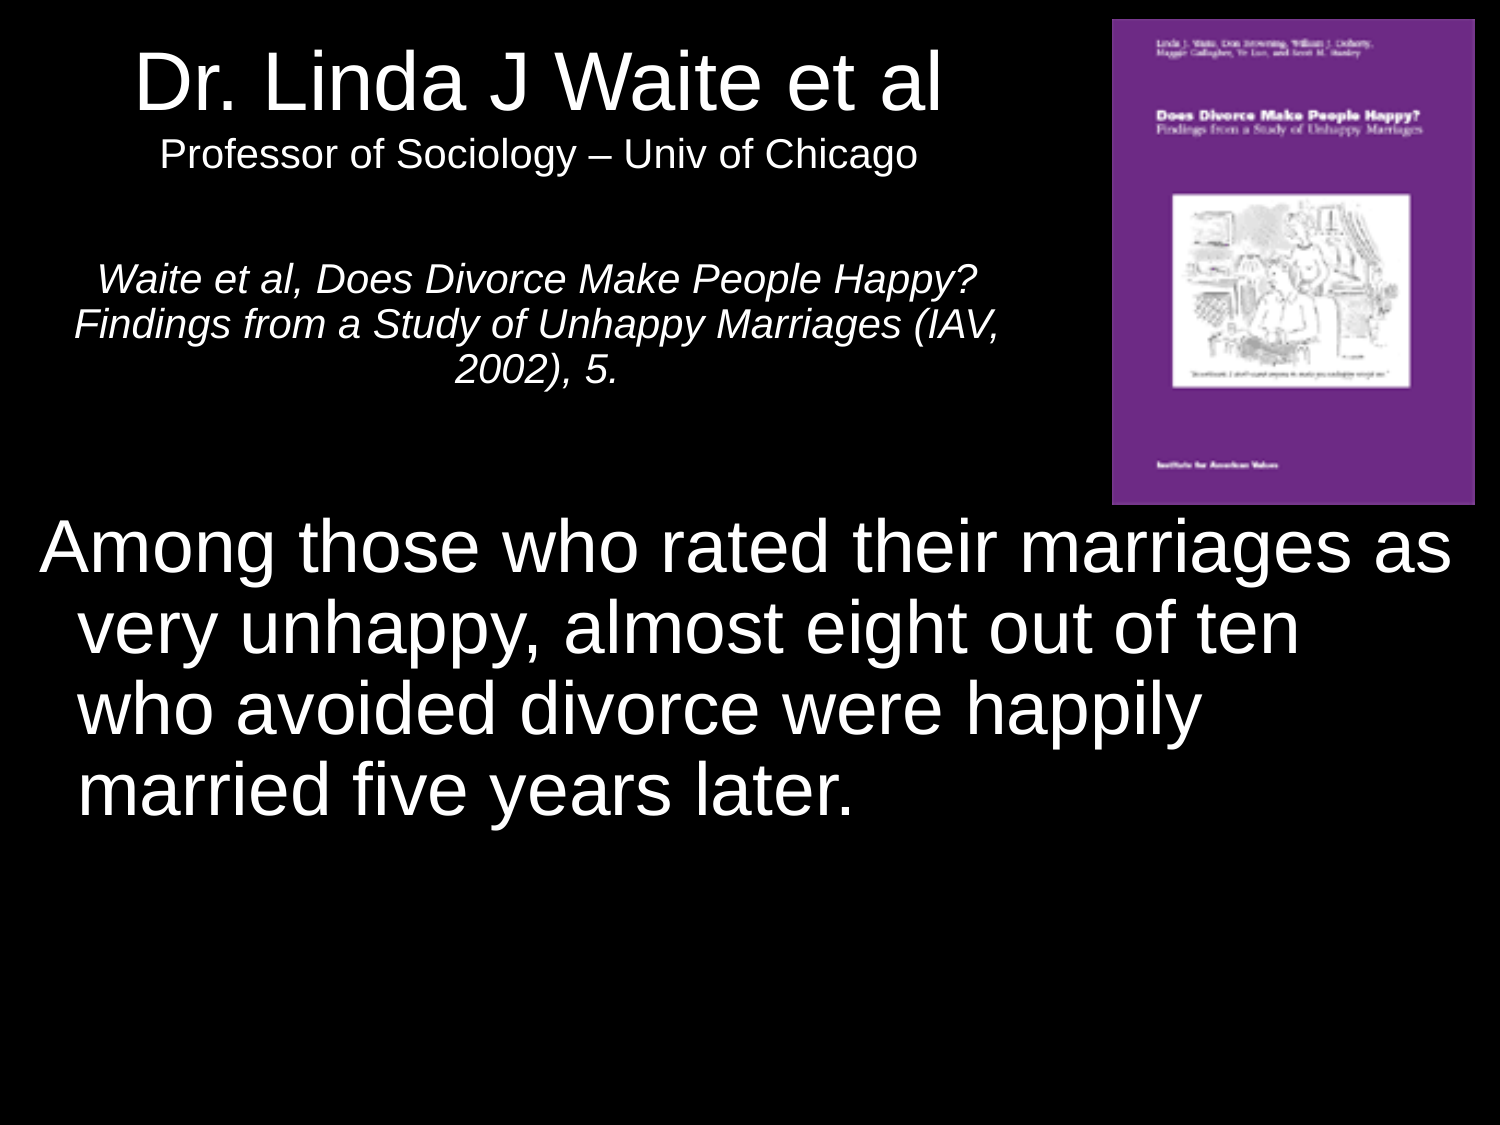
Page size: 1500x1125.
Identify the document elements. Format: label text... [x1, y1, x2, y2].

list Waite et al, Does Divorce Make People Happy? Findings from a Study of Unhappy Marriages (IAV, 2002), 5. [24, 249, 1051, 488]
title Dr. Linda J Waite et al Professor of Sociology – Univ of Chicago [27, 19, 1051, 238]
list Among those who rated their marriages as very unhappy, almost eight out of ten who avoided divorce were happily married five years later. [24, 499, 1476, 1088]
picture [1112, 19, 1476, 505]
